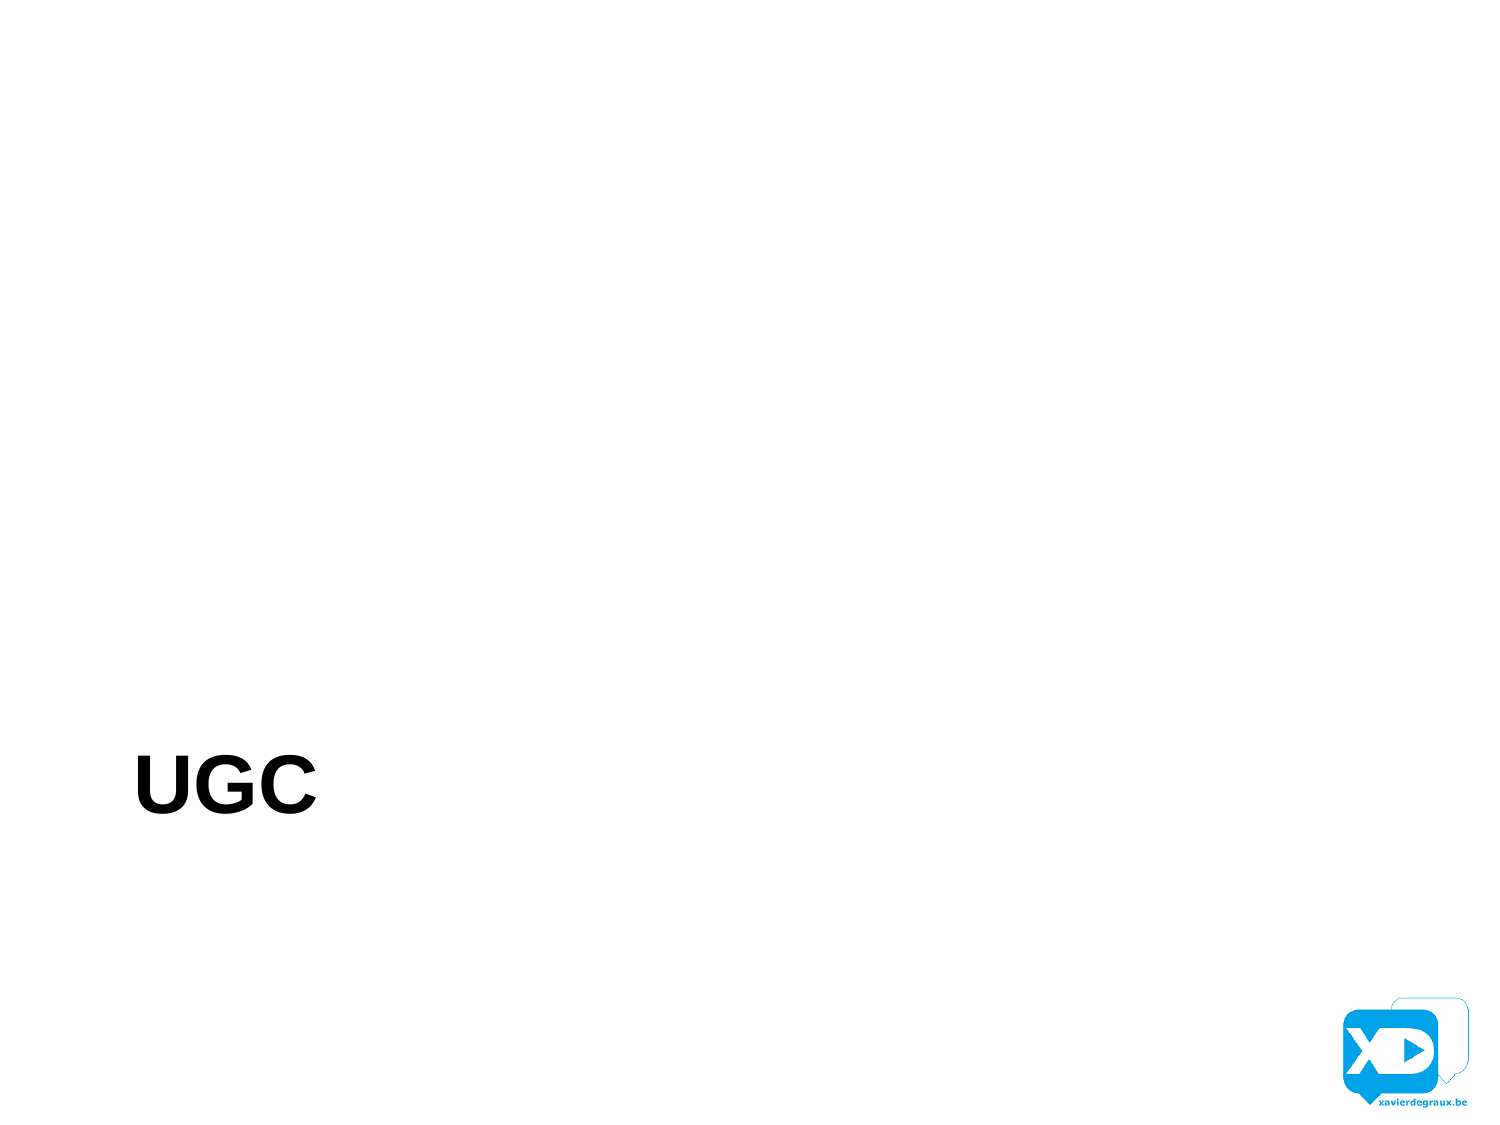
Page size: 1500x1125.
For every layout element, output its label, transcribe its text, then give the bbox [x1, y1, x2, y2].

title ugc [118, 722, 1394, 947]
picture [1340, 987, 1478, 1125]
